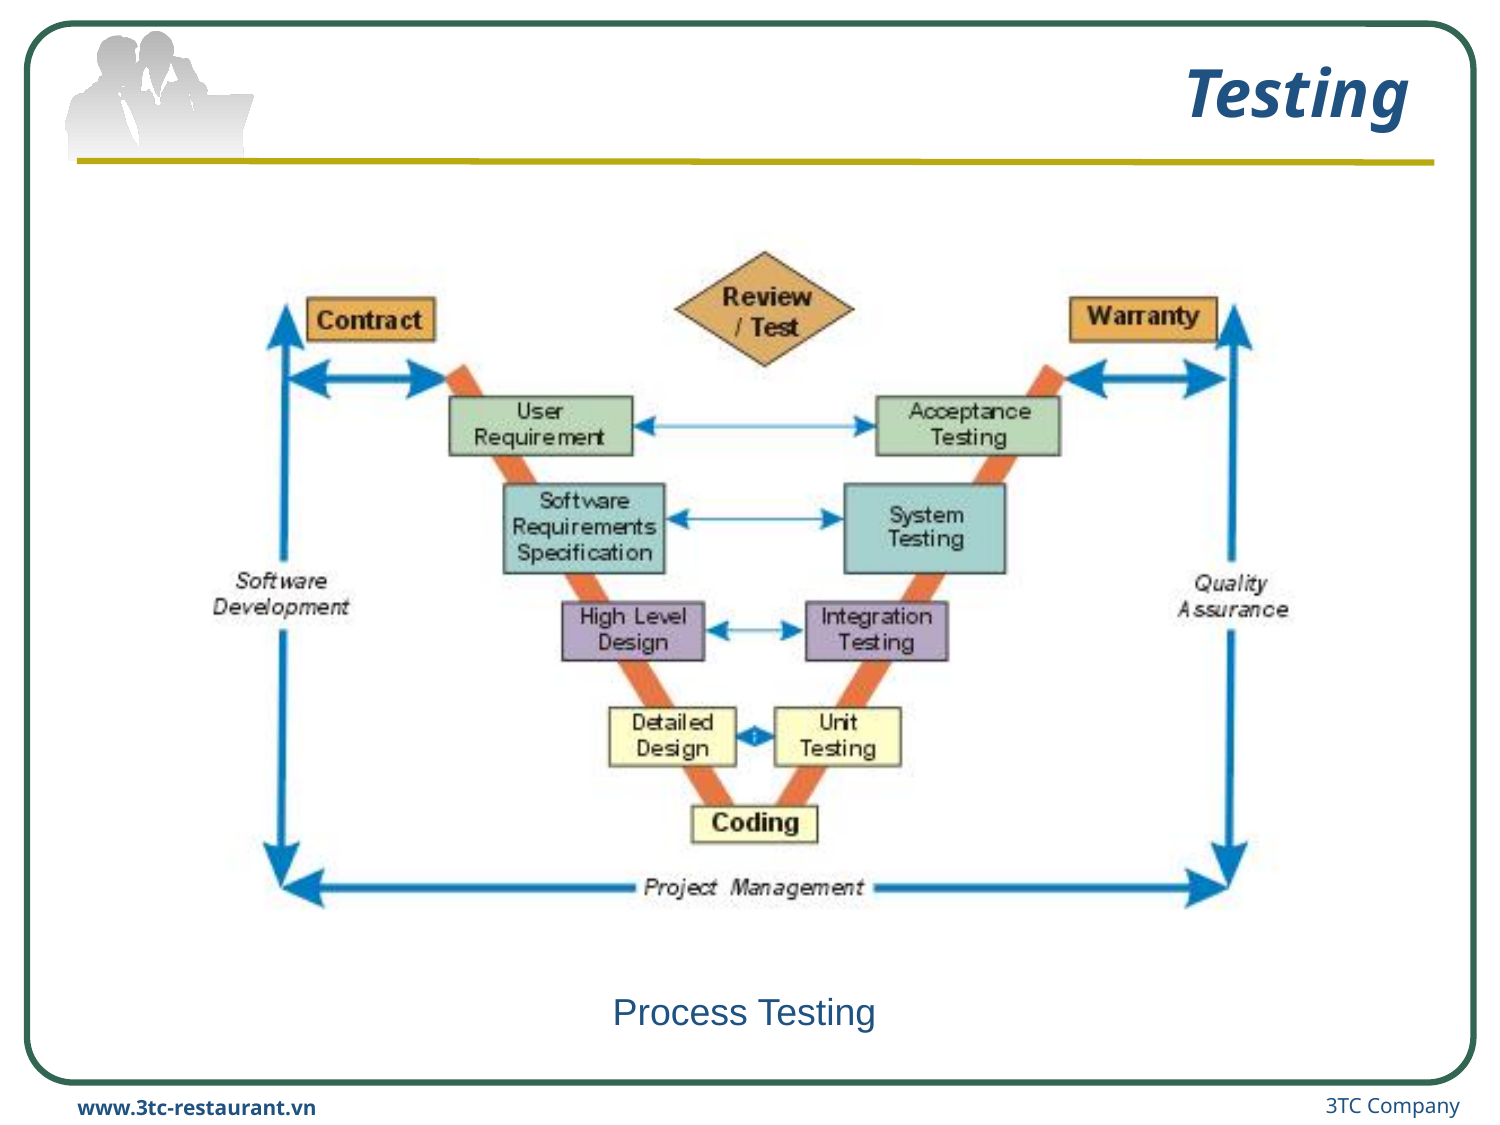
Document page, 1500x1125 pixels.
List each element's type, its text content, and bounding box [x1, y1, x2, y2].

slide_number www.3tc-restaurant.vn [62, 1087, 476, 1125]
title Testing [74, 44, 1426, 138]
text_box Process Testing [597, 981, 906, 1041]
footer 3TC Company [999, 1084, 1476, 1125]
picture [194, 231, 1309, 924]
